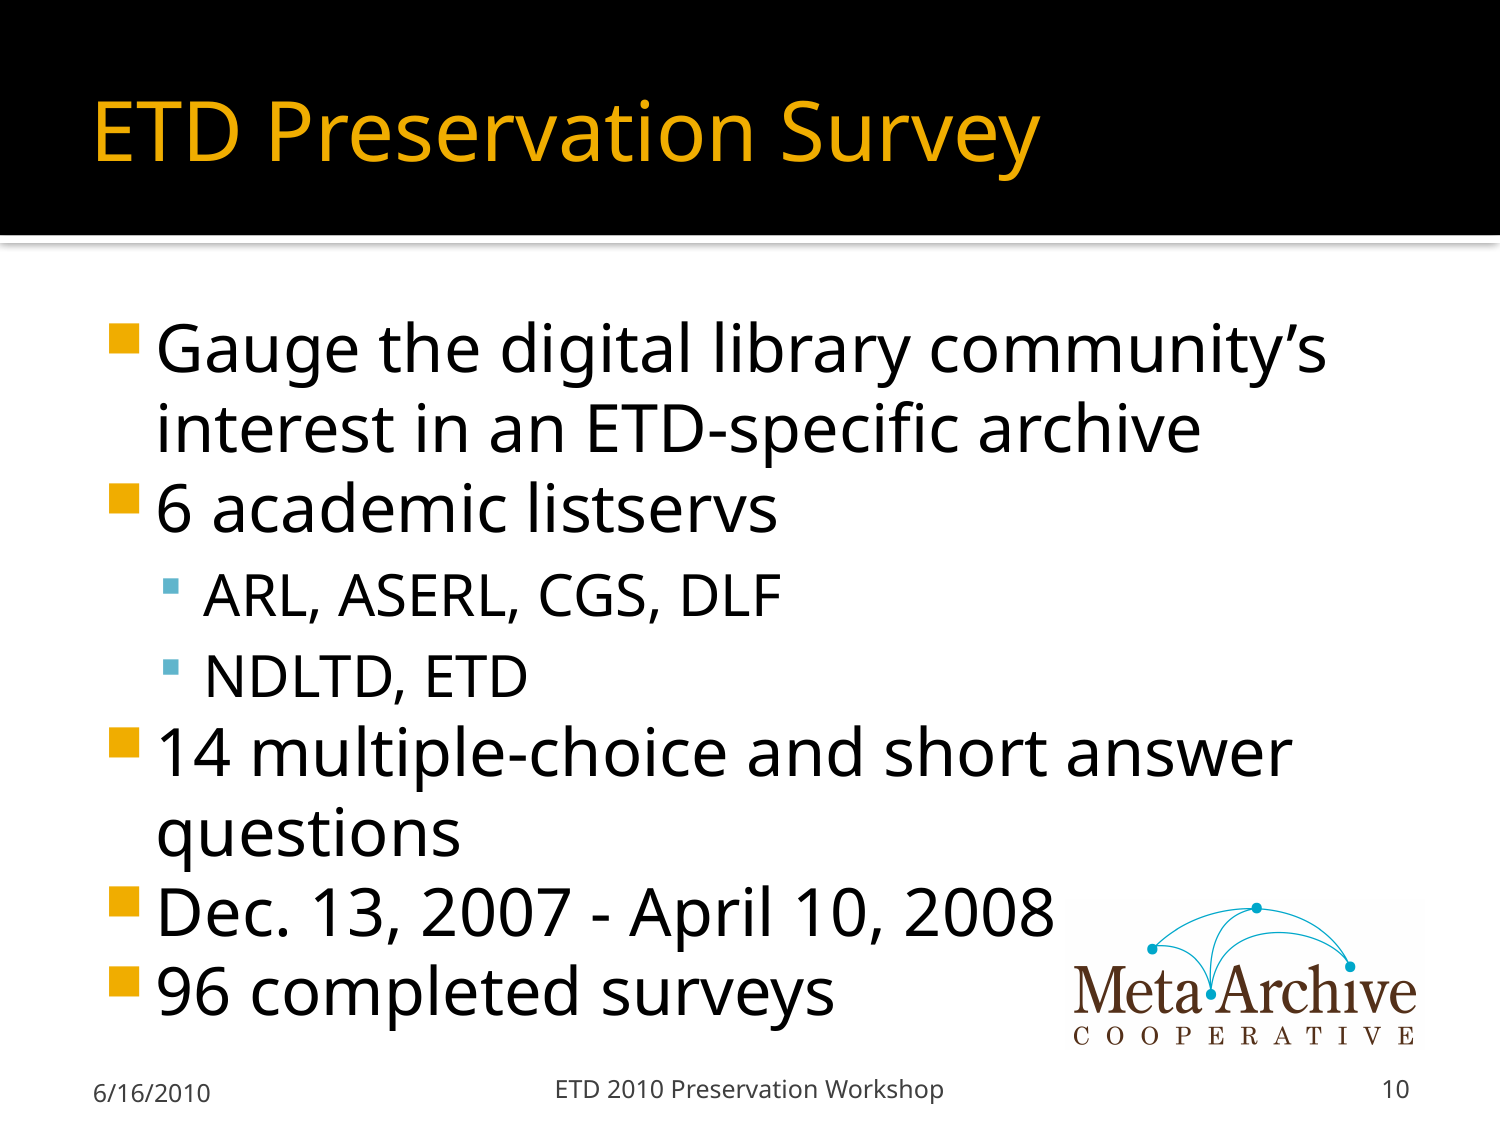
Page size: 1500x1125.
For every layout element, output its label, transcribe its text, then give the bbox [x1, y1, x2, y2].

footer ETD 2010 Preservation Workshop [75, 1062, 1425, 1108]
list Gauge the digital library community’s interest in an ETD-specific archive 6 academic listservs ARL, ASERL, CGS, DLF NDLTD, ETD 14 multiple-choice and short answer questions Dec. 13, 2007 - April 10, 2008 96 completed surveys [74, 290, 1426, 1051]
title ETD Preservation Survey [75, 25, 1425, 231]
